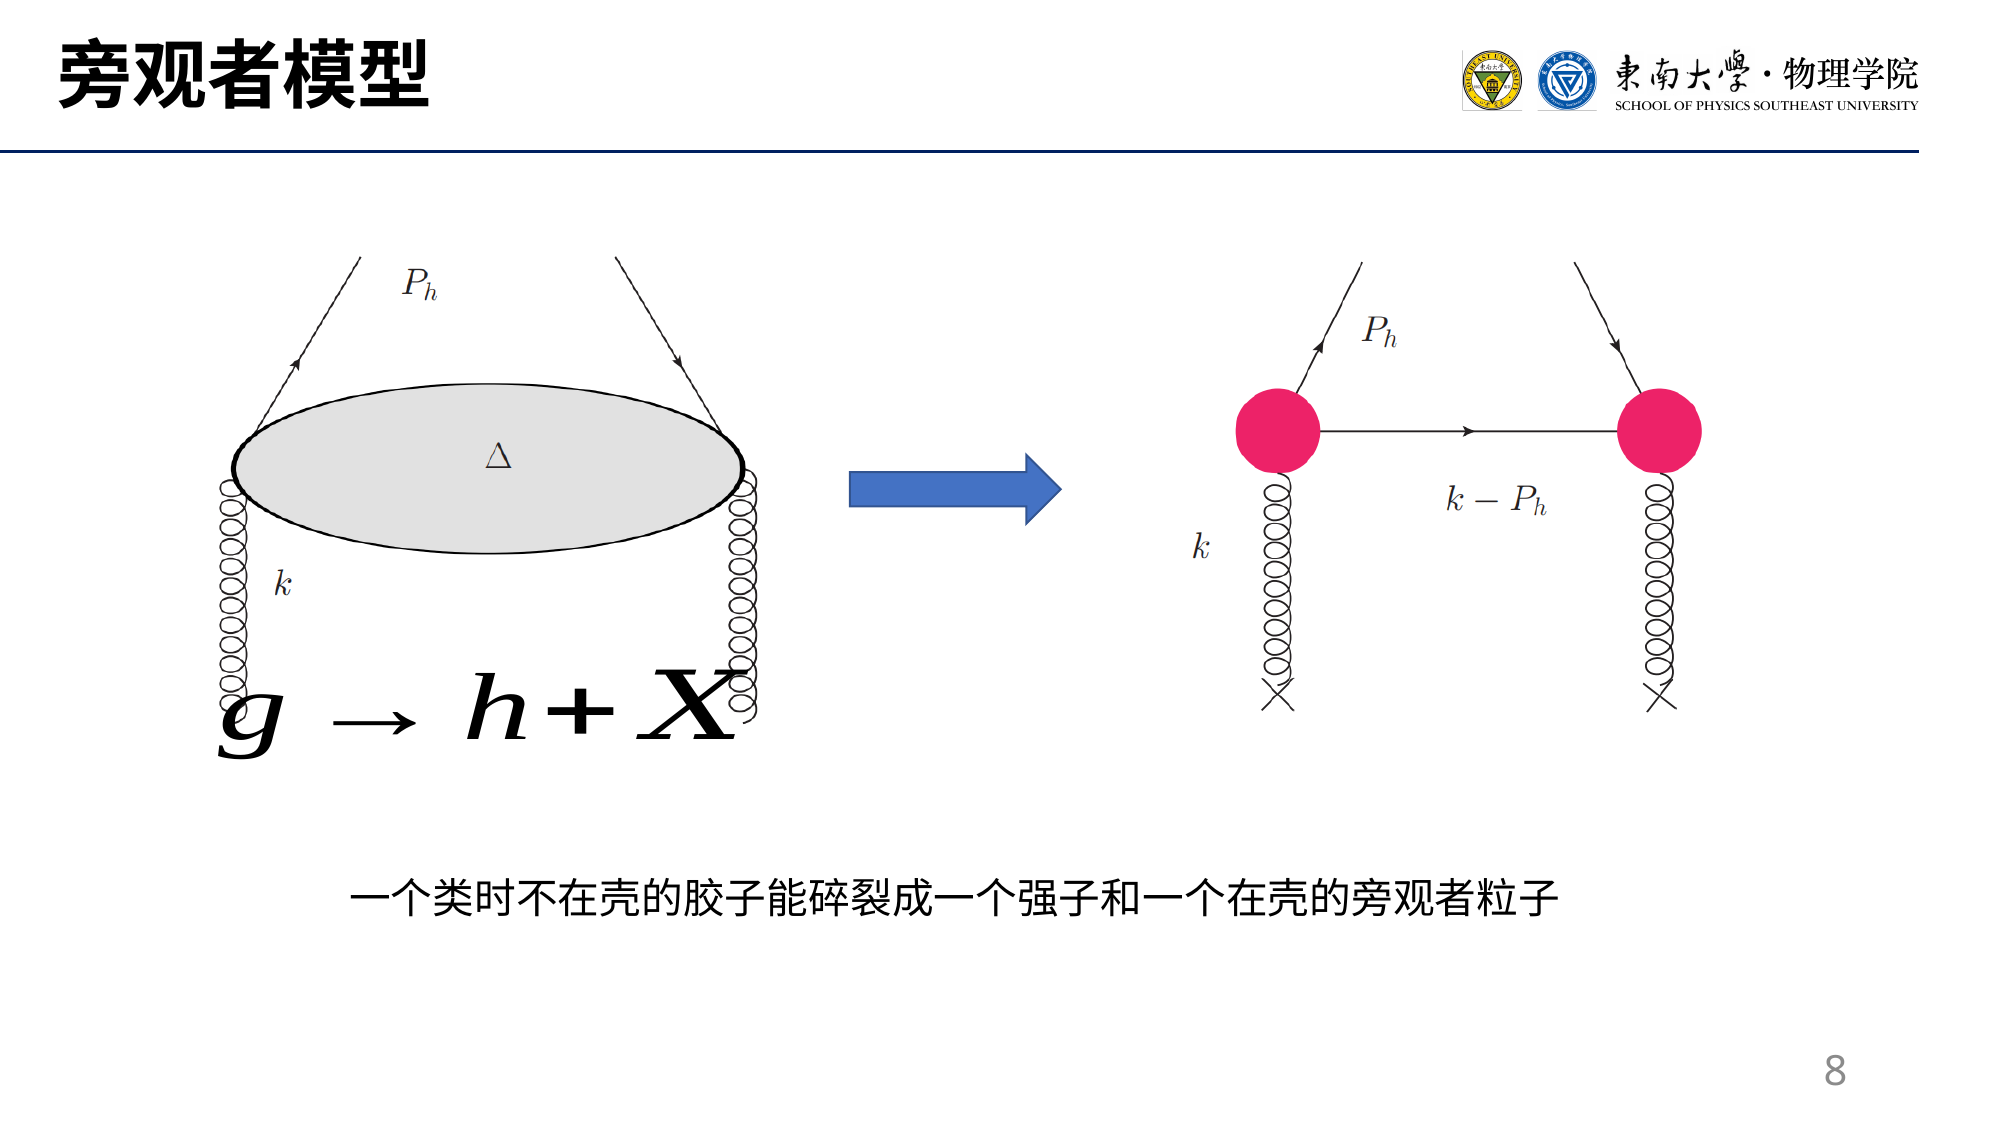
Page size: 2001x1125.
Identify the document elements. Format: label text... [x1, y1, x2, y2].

picture [1148, 249, 1749, 730]
text_box [848, 452, 1063, 527]
list 旁观者模型 [42, 30, 1449, 130]
slide_number 8 [1412, 1042, 1863, 1103]
picture [204, 249, 763, 730]
picture [1462, 46, 1920, 115]
